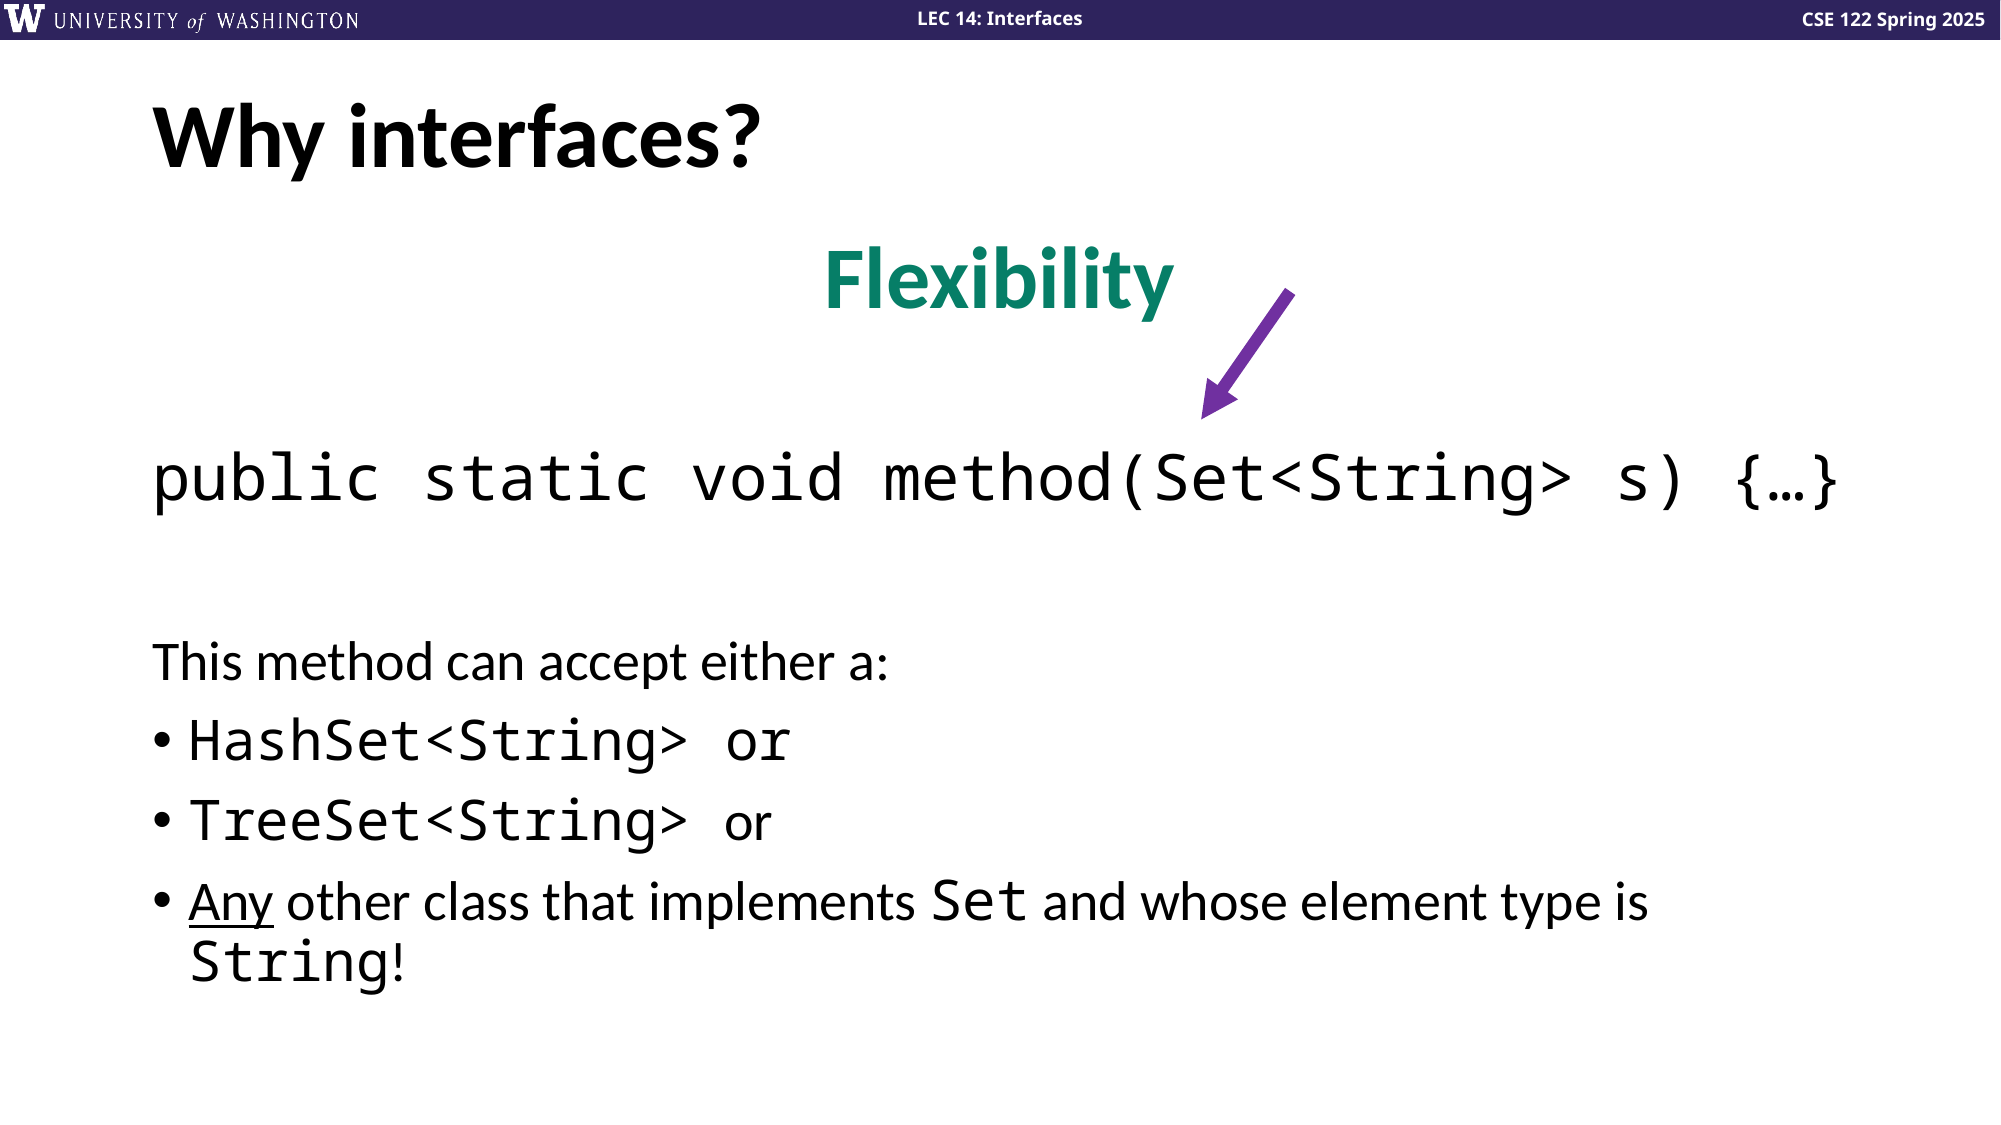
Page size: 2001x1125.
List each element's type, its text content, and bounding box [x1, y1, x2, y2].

picture [4, 4, 358, 33]
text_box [1200, 291, 1291, 420]
title Why interfaces? [137, 74, 1863, 200]
list Flexibility public static void method(Set<String> s) {…} This method can accept either a: HashSet<String> or TreeSet<String> or Any other class that implements Set and whose element type is String! [137, 224, 1863, 1014]
